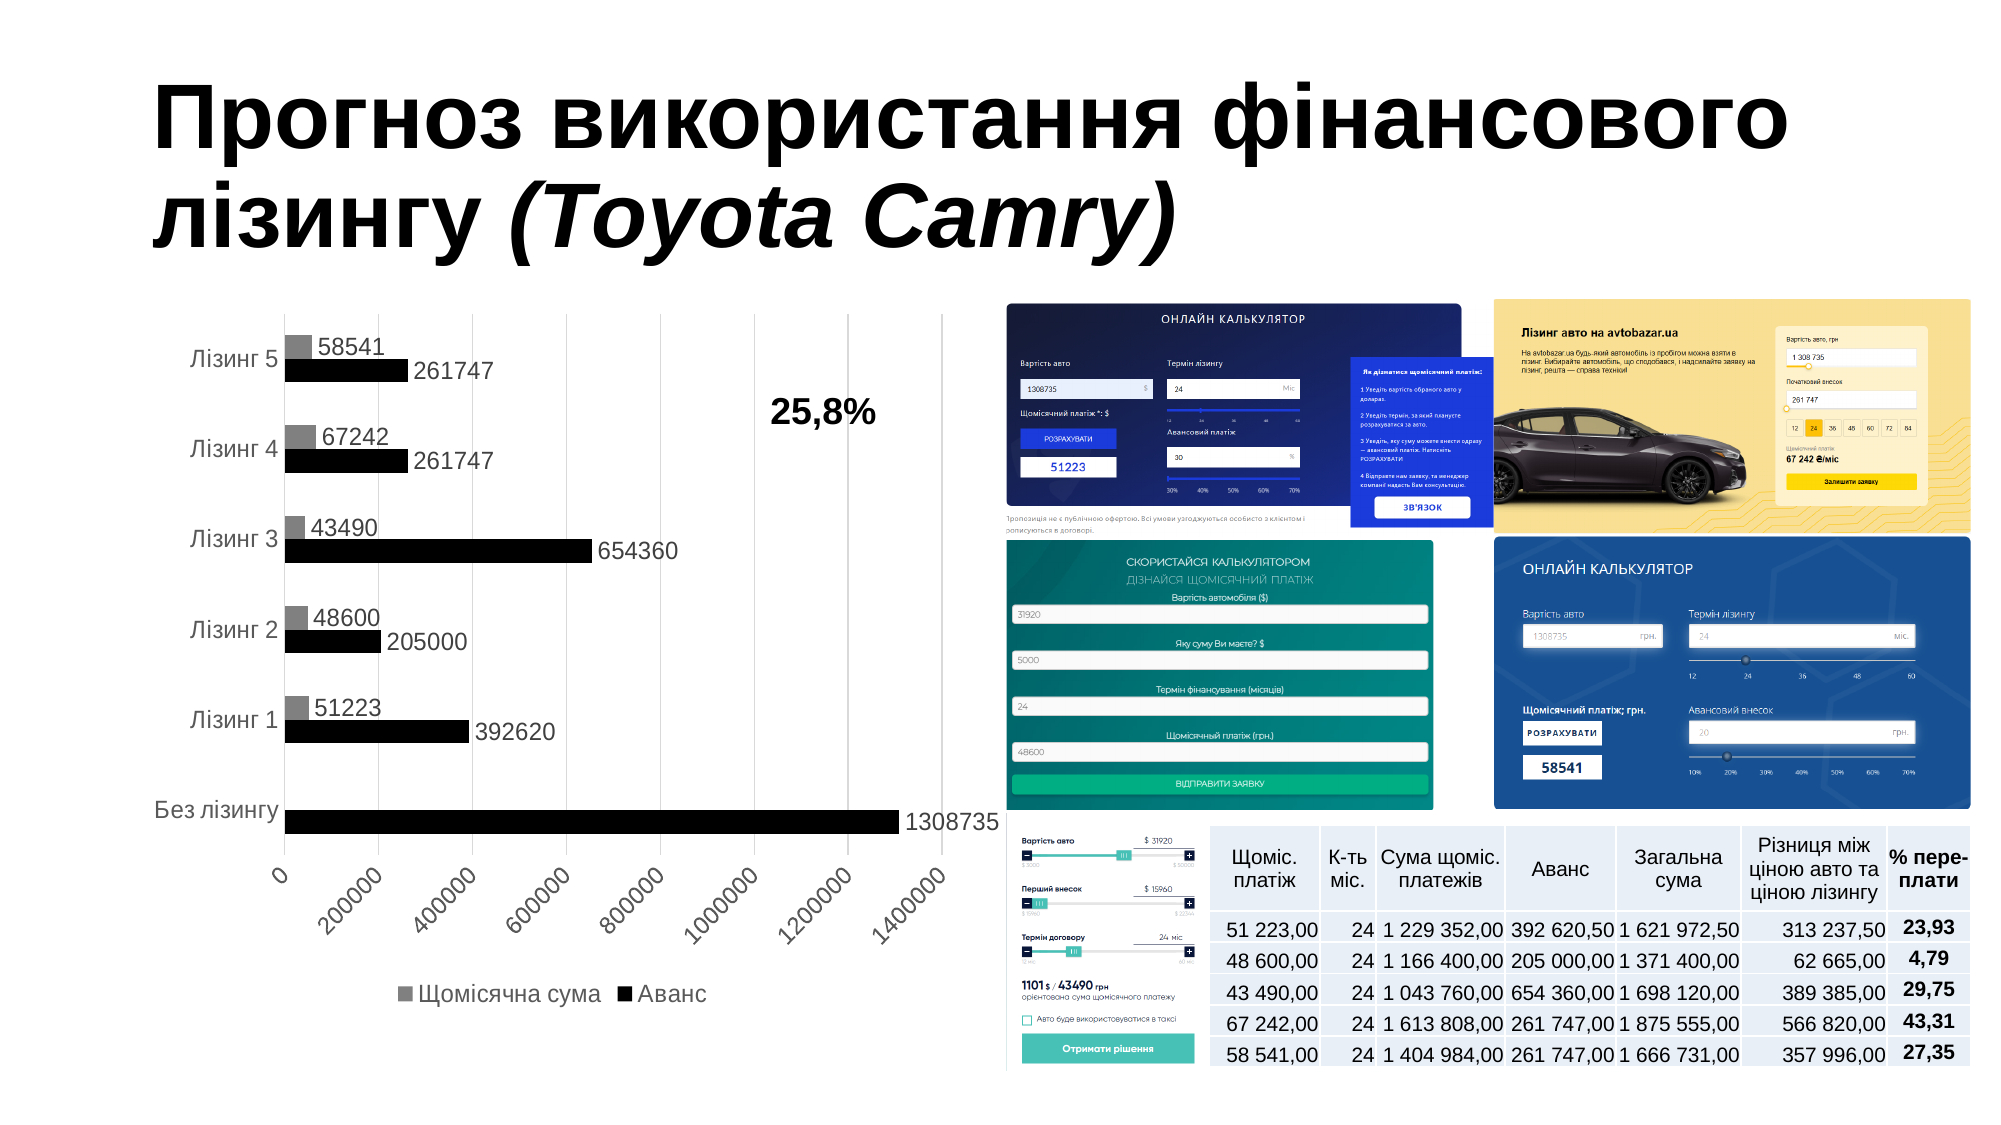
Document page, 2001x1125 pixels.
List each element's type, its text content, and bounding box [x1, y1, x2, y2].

table_cell 67 242,00 [1210, 1006, 1319, 1035]
table_header Загальна сума [1617, 826, 1740, 910]
table_cell 1 666 731,00 [1617, 1037, 1740, 1066]
title Прогноз використання фінансового лізингу (Toyota Camry) [137, 59, 1863, 278]
table_cell 1 166 400,00 [1377, 943, 1504, 973]
table_cell 357 996,00 [1742, 1037, 1886, 1066]
table_cell 1 875 555,00 [1617, 1006, 1740, 1035]
table_header Аванс [1506, 826, 1615, 910]
table_cell 51 223,00 [1210, 912, 1319, 941]
table_cell 261 747,00 [1506, 1006, 1615, 1035]
chart [137, 299, 1000, 1014]
table_cell 43 490,00 [1210, 974, 1319, 1004]
table_cell 1 371 400,00 [1617, 943, 1740, 973]
table_cell 4,79 [1888, 943, 1970, 973]
table_cell 205 000,00 [1506, 943, 1615, 973]
table_header К-ть міс. [1321, 826, 1375, 910]
table_cell 29,75 [1888, 974, 1970, 1004]
table_cell 48 600,00 [1210, 943, 1319, 973]
table_cell 24 [1321, 1037, 1375, 1066]
table_cell 62 665,00 [1742, 943, 1886, 973]
table_header % пере-плати [1888, 826, 1970, 910]
table_cell 566 820,00 [1742, 1006, 1886, 1035]
table_cell 24 [1321, 974, 1375, 1004]
picture [1006, 813, 1210, 1071]
picture [1006, 299, 1971, 809]
table_header Різниця між ціною авто та ціною лізингу [1742, 826, 1886, 910]
table_cell 654 360,00 [1506, 974, 1615, 1004]
table_cell 389 385,00 [1742, 974, 1886, 1004]
table_cell 24 [1321, 1006, 1375, 1035]
picture [1006, 539, 1434, 810]
table_cell 1 698 120,00 [1617, 974, 1740, 1004]
table_cell 24 [1321, 912, 1375, 941]
table_cell 1 404 984,00 [1377, 1037, 1504, 1066]
table_cell 27,35 [1888, 1037, 1970, 1066]
table_header Щоміс. платіж [1210, 826, 1319, 910]
table_header Сума щоміс. платежів [1377, 826, 1504, 910]
table_cell 313 237,50 [1742, 912, 1886, 941]
table_cell 43,31 [1888, 1006, 1970, 1035]
table_cell 392 620,50 [1506, 912, 1615, 941]
table_cell 1 621 972,50 [1617, 912, 1740, 941]
table_cell 261 747,00 [1506, 1037, 1615, 1066]
table_cell 58 541,00 [1210, 1037, 1319, 1066]
table_cell 1 229 352,00 [1377, 912, 1504, 941]
table_cell 23,93 [1888, 912, 1970, 941]
table_cell 1 613 808,00 [1377, 1006, 1504, 1035]
table_cell 24 [1321, 943, 1375, 973]
table_cell 1 043 760,00 [1377, 974, 1504, 1004]
